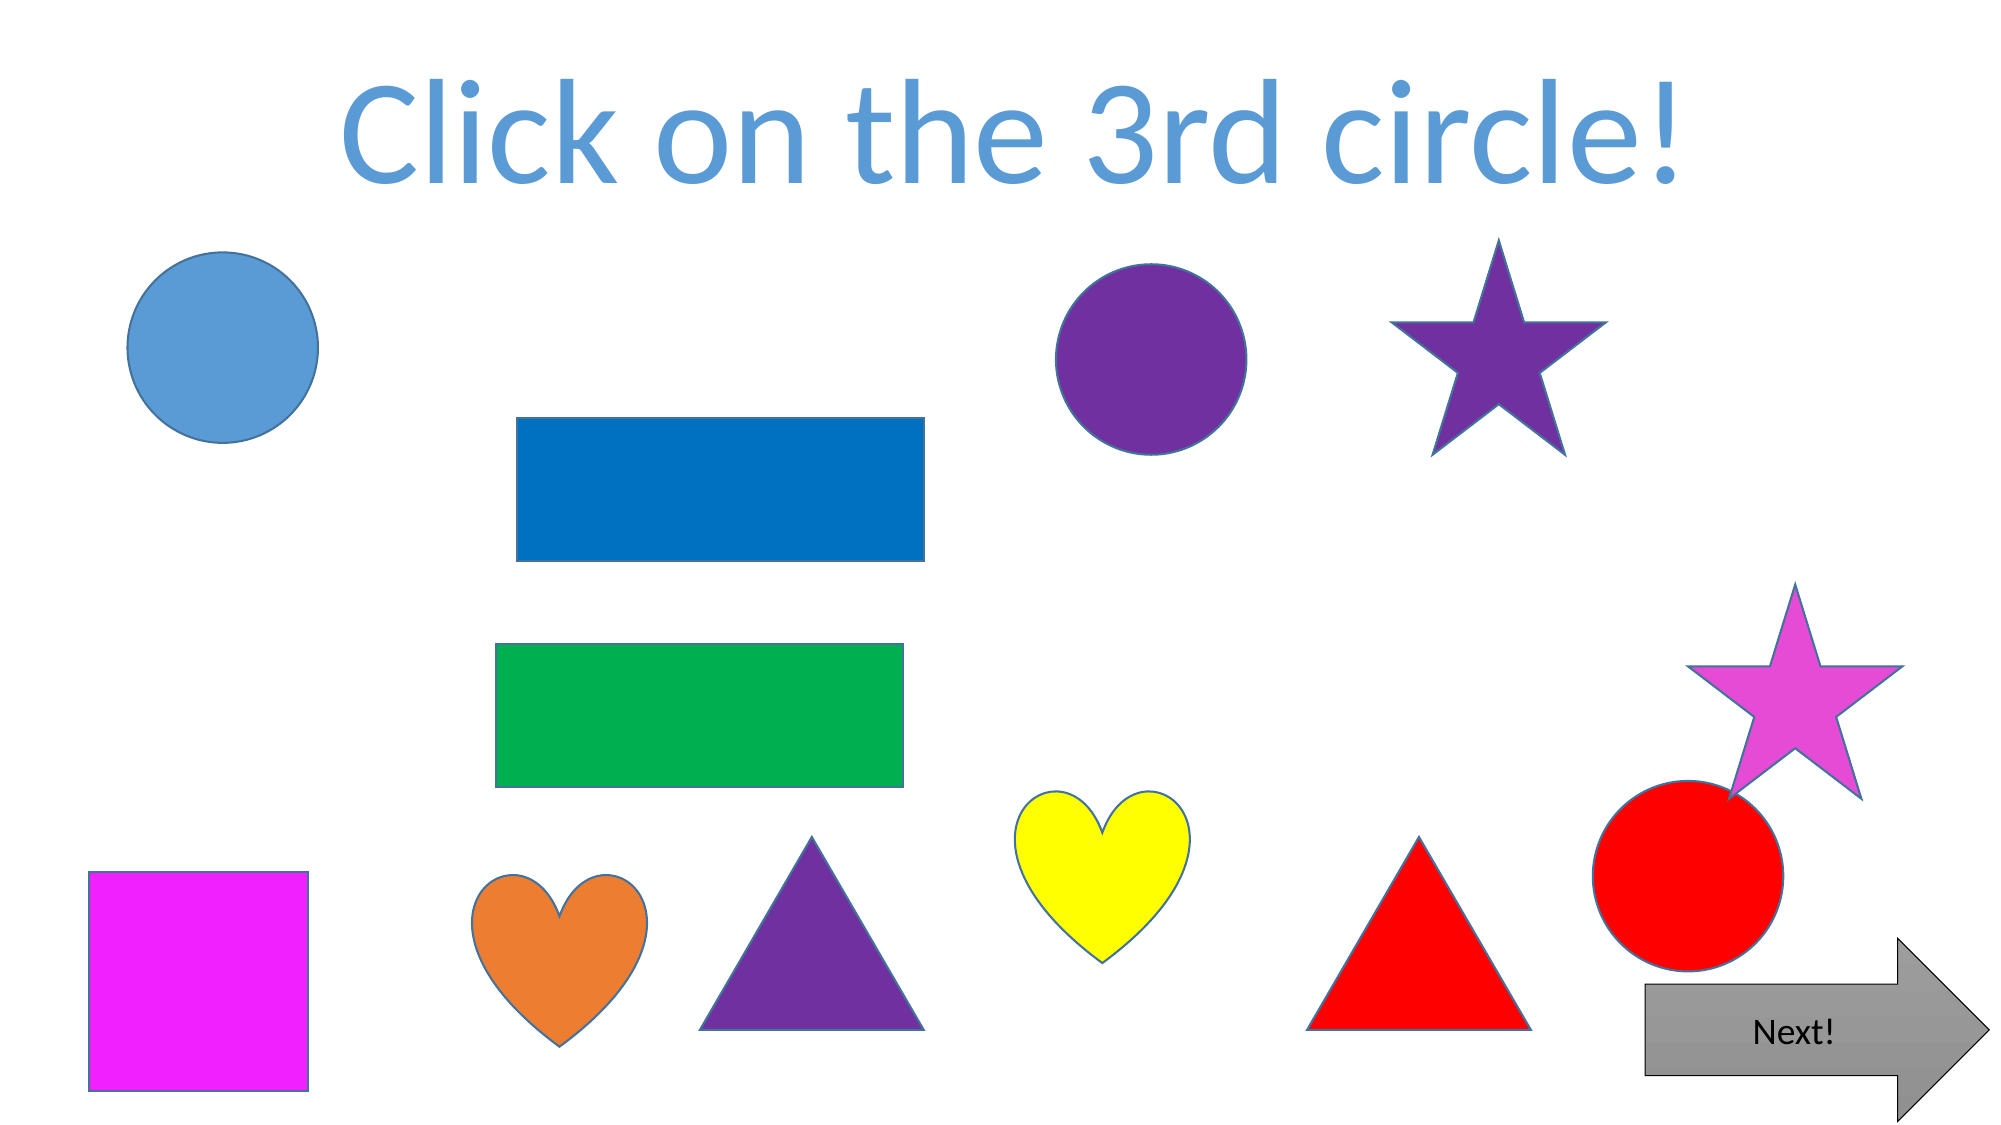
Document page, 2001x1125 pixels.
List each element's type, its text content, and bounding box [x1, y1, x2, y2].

text_box Click on the 3rd circle! [323, 25, 1707, 221]
text_box [1305, 834, 1533, 1031]
text_box [1591, 779, 1785, 973]
text_box [470, 873, 649, 1048]
text_box [1054, 263, 1248, 456]
text_box [1388, 236, 1610, 458]
text_box [1013, 790, 1191, 965]
text_box [495, 643, 904, 788]
text_box [698, 834, 926, 1031]
text_box [1685, 581, 1906, 802]
text_box [88, 871, 309, 1092]
text_box [126, 251, 319, 444]
text_box [516, 417, 925, 562]
text_box Next! [1644, 937, 1990, 1123]
